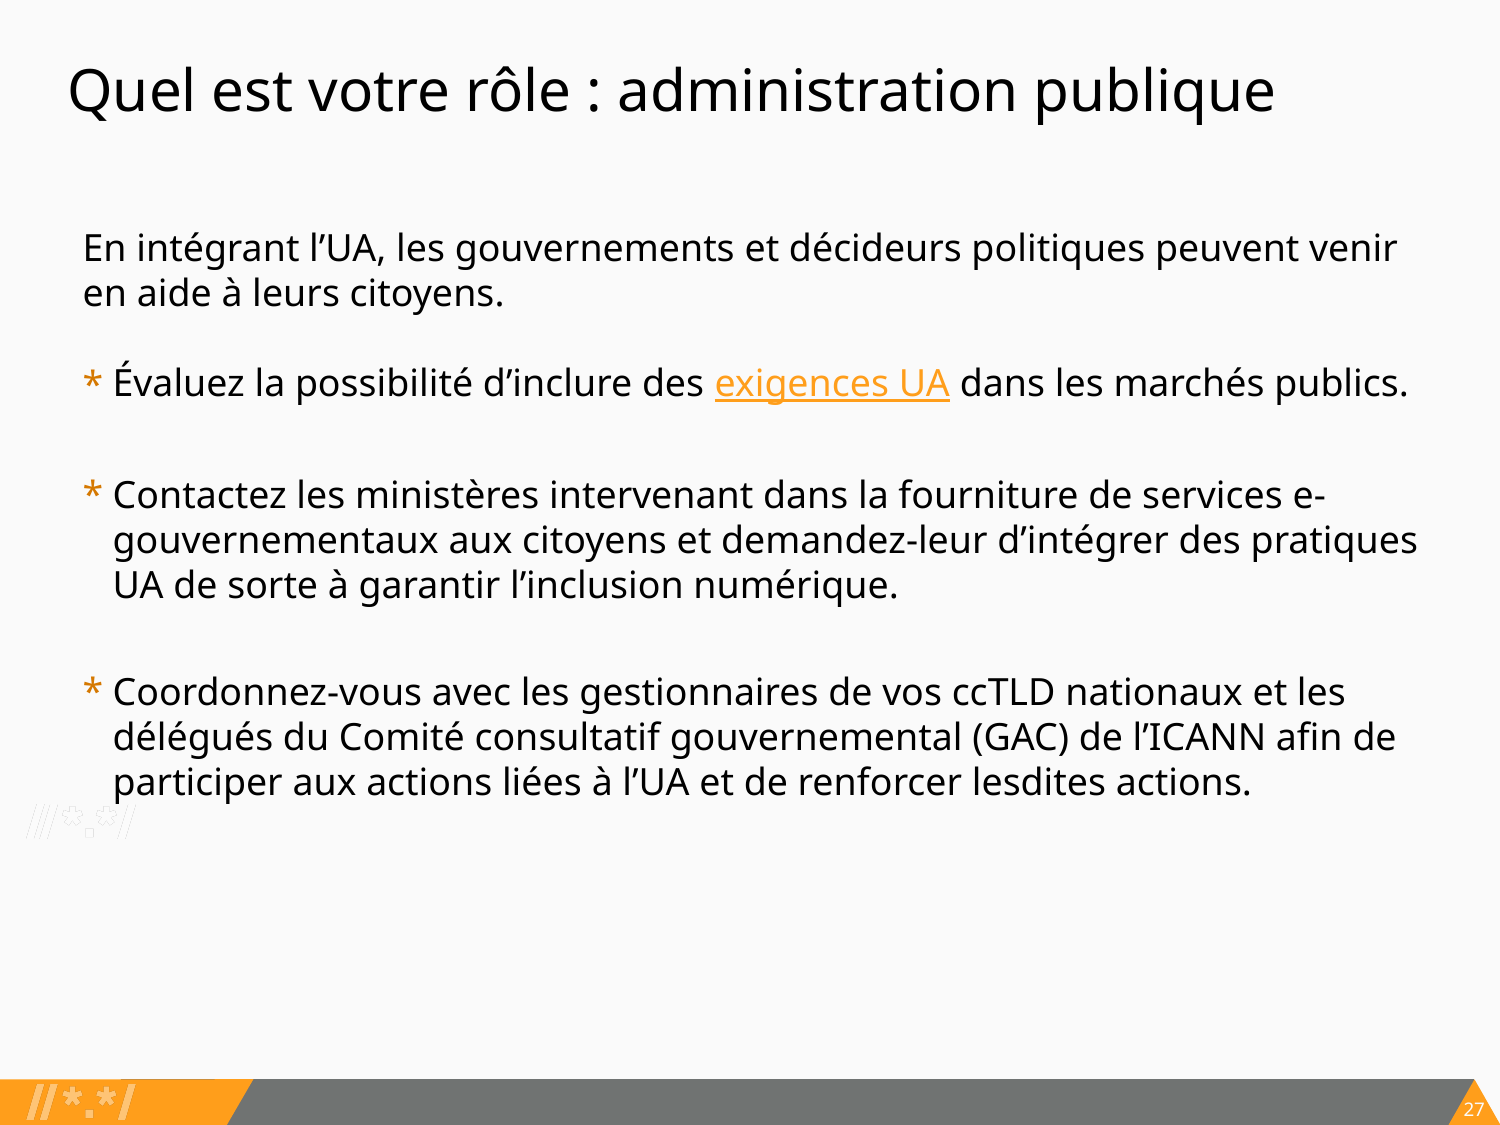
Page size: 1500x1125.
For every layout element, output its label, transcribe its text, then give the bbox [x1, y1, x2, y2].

title Quel est votre rôle : administration publique [52, 45, 1439, 216]
list En intégrant l’UA, les gouvernements et décideurs politiques peuvent venir en aide à leurs citoyens. Évaluez la possibilité d’inclure des exigences UA dans les marchés publics. Contactez les ministères intervenant dans la fourniture de services e-gouvernementaux aux citoyens et demandez-leur d’intégrer des pratiques UA de sorte à garantir l’inclusion numérique. Coordonnez-vous avec les gestionnaires de vos ccTLD nationaux et les délégués du Comité consultatif gouvernemental (GAC) de l’ICANN afin de participer aux actions liées à l’UA et de renforcer lesdites actions. [52, 216, 1439, 975]
